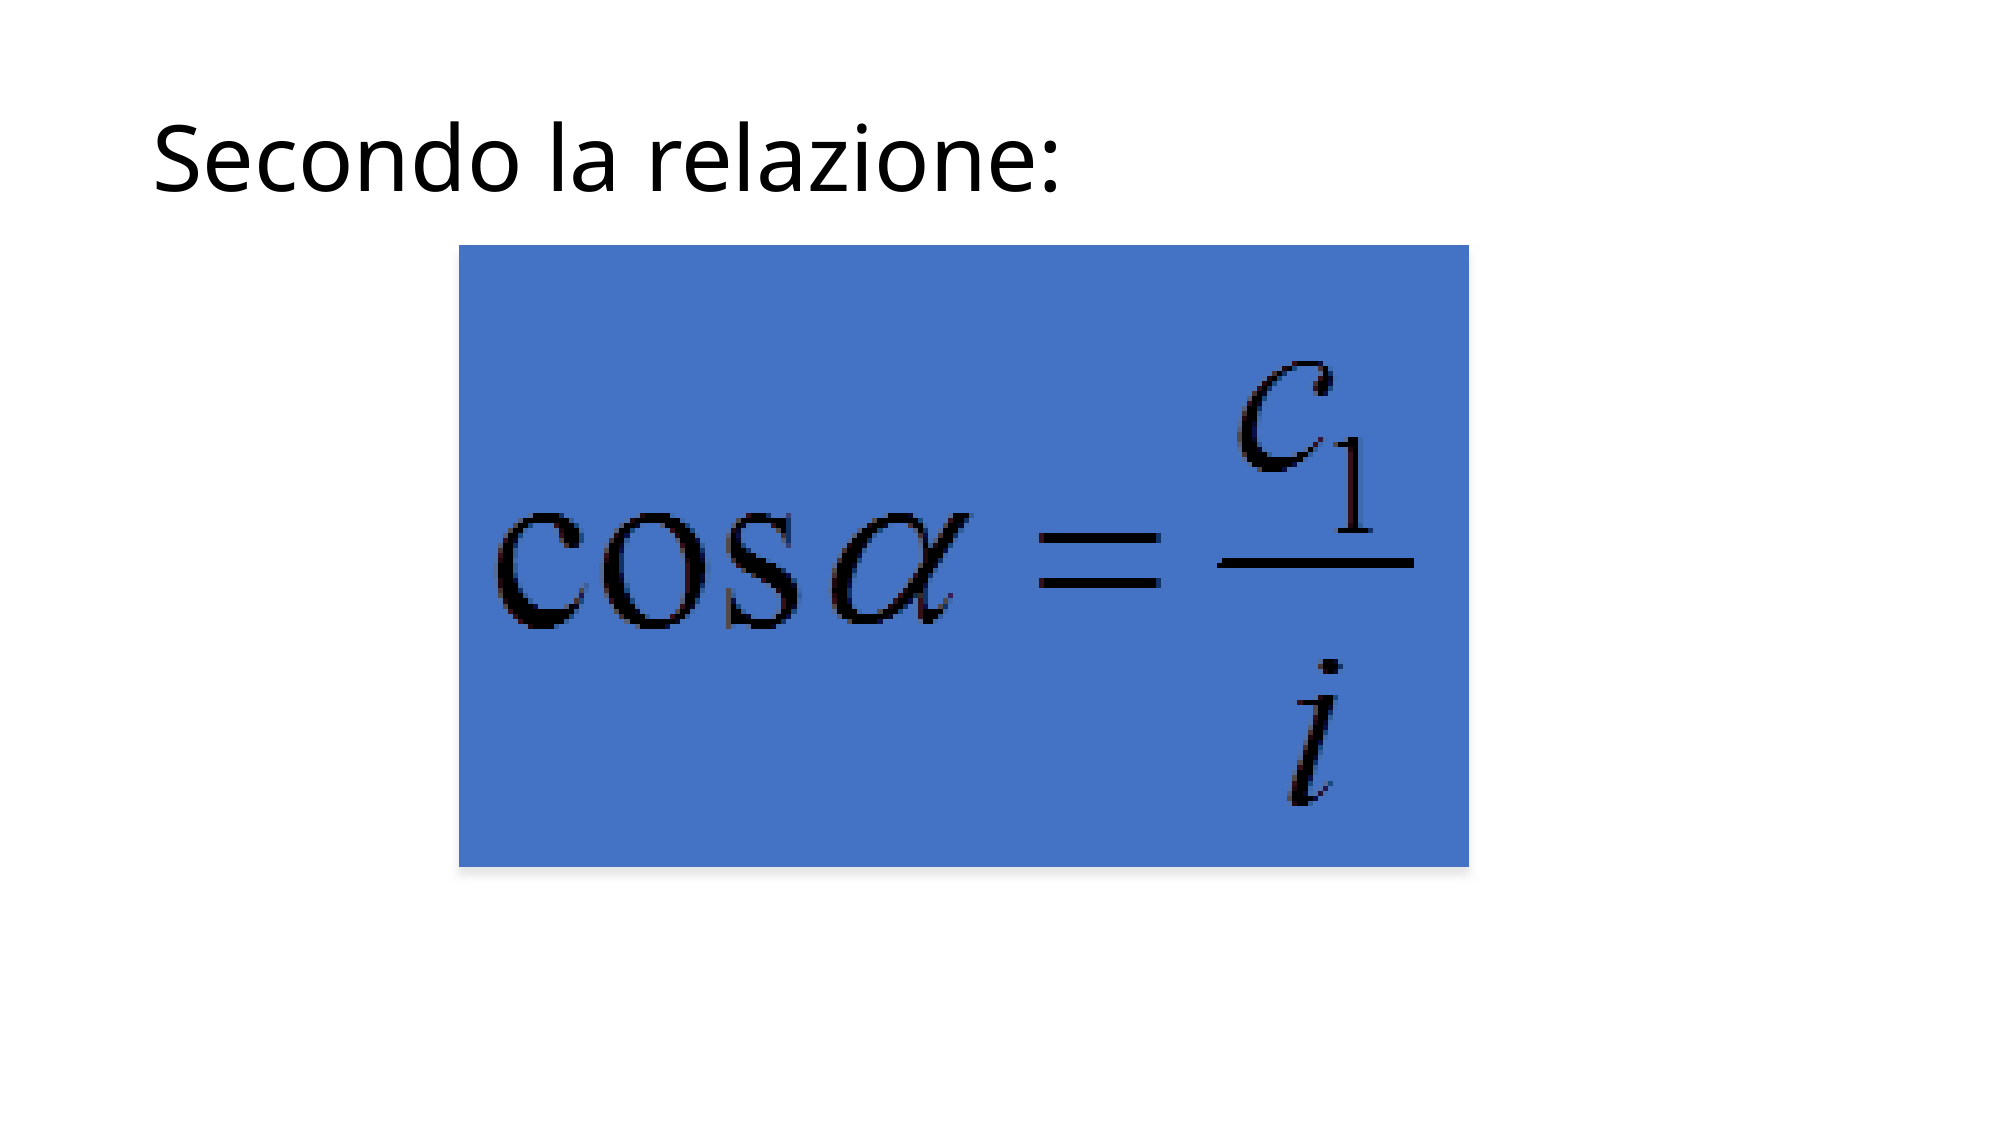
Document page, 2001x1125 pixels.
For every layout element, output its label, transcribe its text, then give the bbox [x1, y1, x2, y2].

title Secondo la relazione: [137, 53, 1863, 271]
picture [458, 245, 1470, 867]
